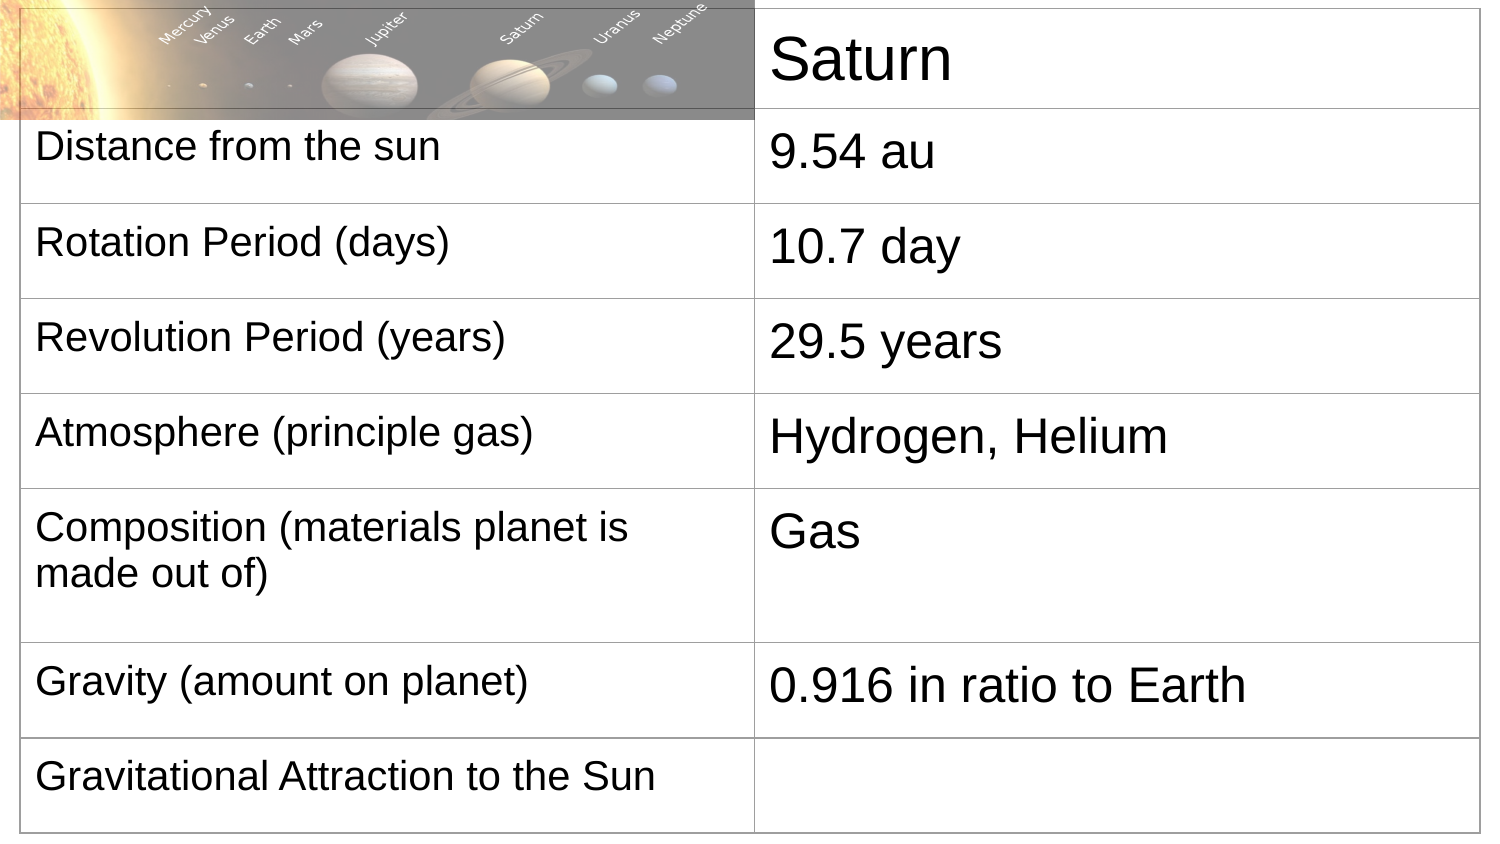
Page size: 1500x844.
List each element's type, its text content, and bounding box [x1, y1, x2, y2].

table_cell Hydrogen, Helium [755, 394, 1479, 488]
table_cell Composition (materials planet is made out of) [21, 489, 754, 642]
table_cell [755, 739, 1479, 832]
table_cell Distance from the sun [21, 127, 754, 203]
table_cell Rotation Period (days) [21, 204, 754, 298]
table_cell Revolution Period (years) [21, 299, 754, 393]
table_cell 29.5 years [755, 299, 1479, 393]
table_cell 9.54 au [755, 109, 1479, 203]
table_cell 10.7 day [755, 204, 1479, 298]
table_cell Gravitational Attraction to the Sun [21, 739, 754, 832]
picture [0, 0, 755, 120]
table_cell Atmosphere (principle gas) [21, 394, 754, 488]
table_cell Gas [755, 489, 1479, 642]
table_cell Gravity (amount on planet) [21, 643, 754, 737]
table_header Saturn [759, 9, 1479, 108]
table_cell 0.916 in ratio to Earth [755, 643, 1479, 737]
